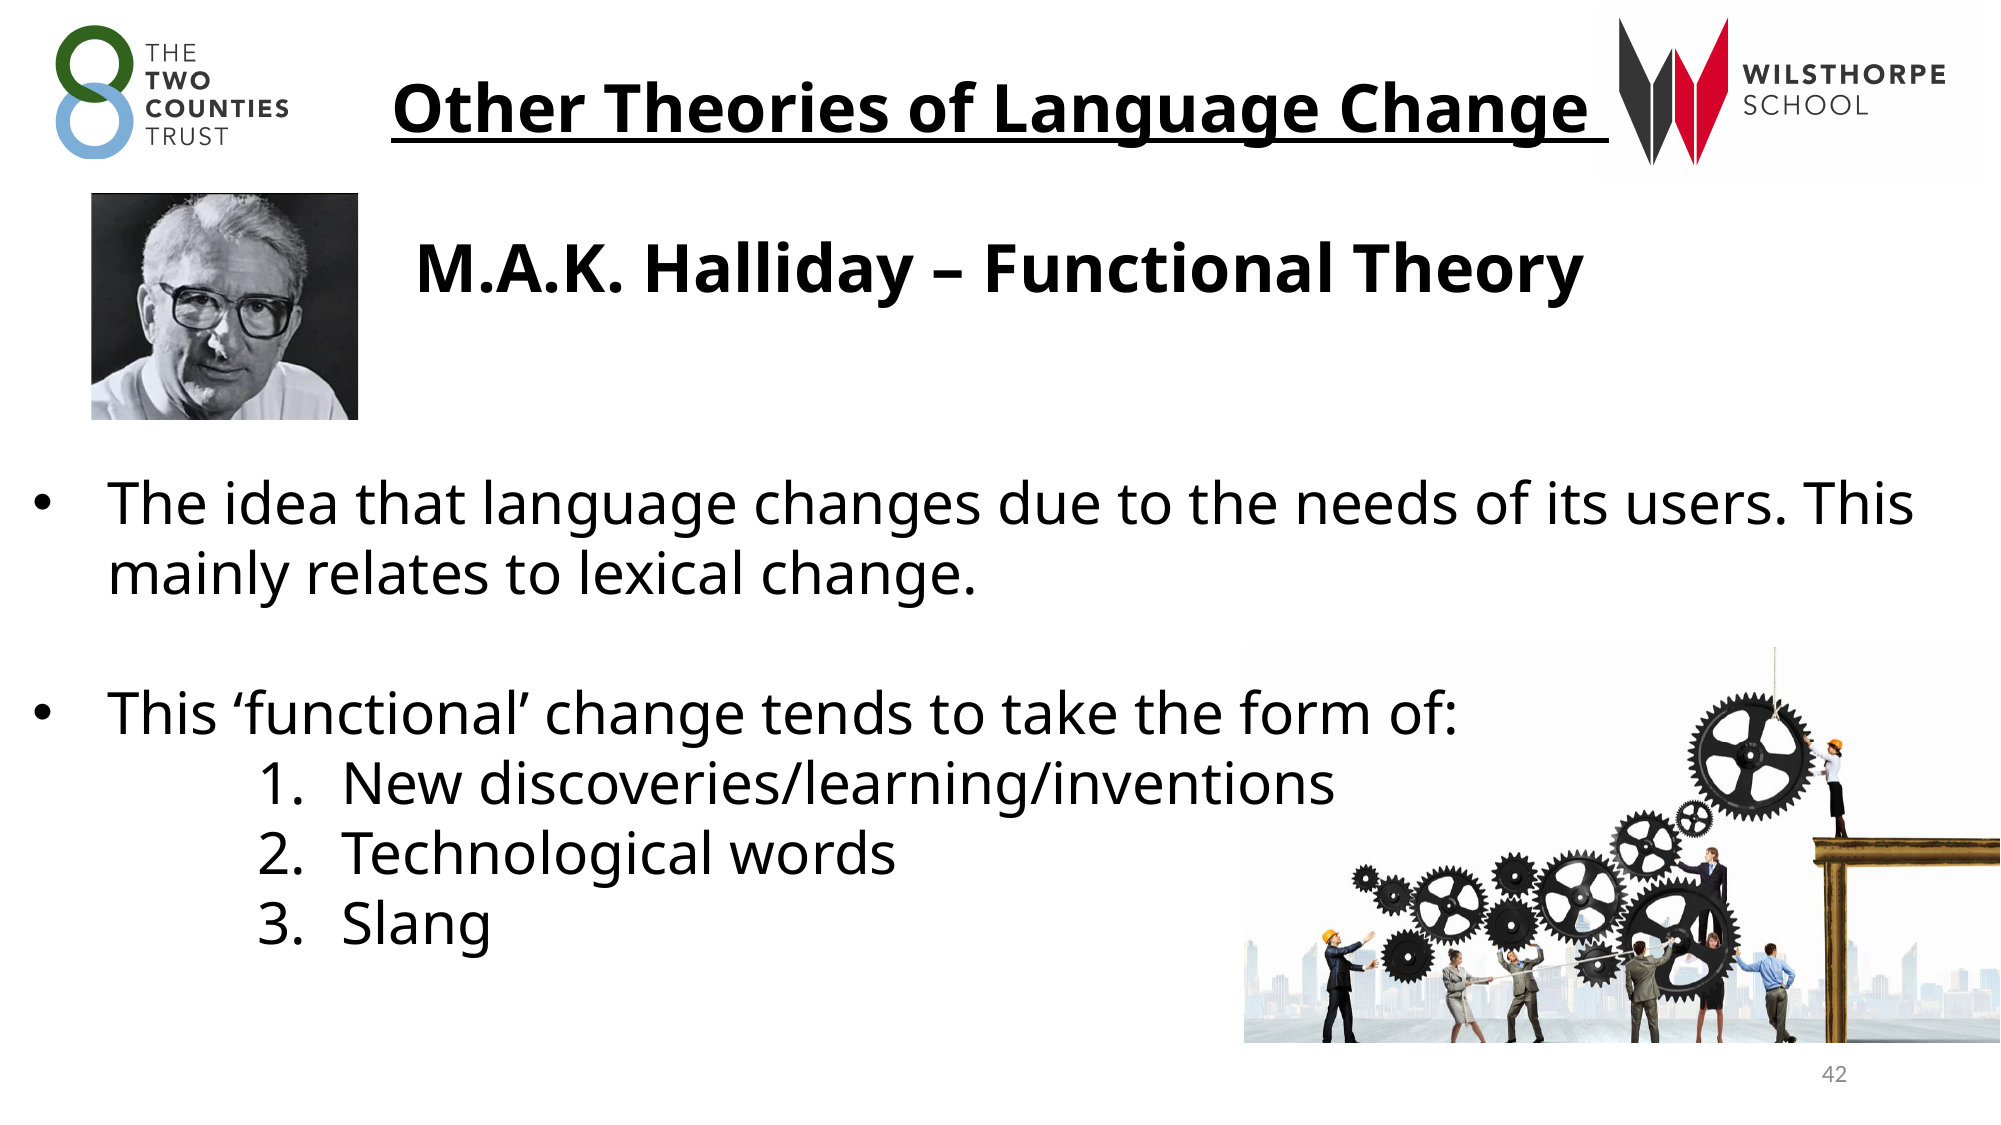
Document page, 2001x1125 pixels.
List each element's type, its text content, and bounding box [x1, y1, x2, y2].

slide_number 42 [1412, 1043, 1863, 1103]
text_box Other Theories of Language Change M.A.K. Halliday – Functional Theory The idea that language changes due to the needs of its users. This mainly relates to lexical change. This ‘functional’ change tends to take the form of: New discoveries/learning/inventions Technological words Slang [17, 58, 1983, 1034]
picture [1596, 5, 1983, 178]
picture [36, 24, 312, 159]
picture [91, 193, 359, 420]
picture [1244, 647, 2000, 1043]
